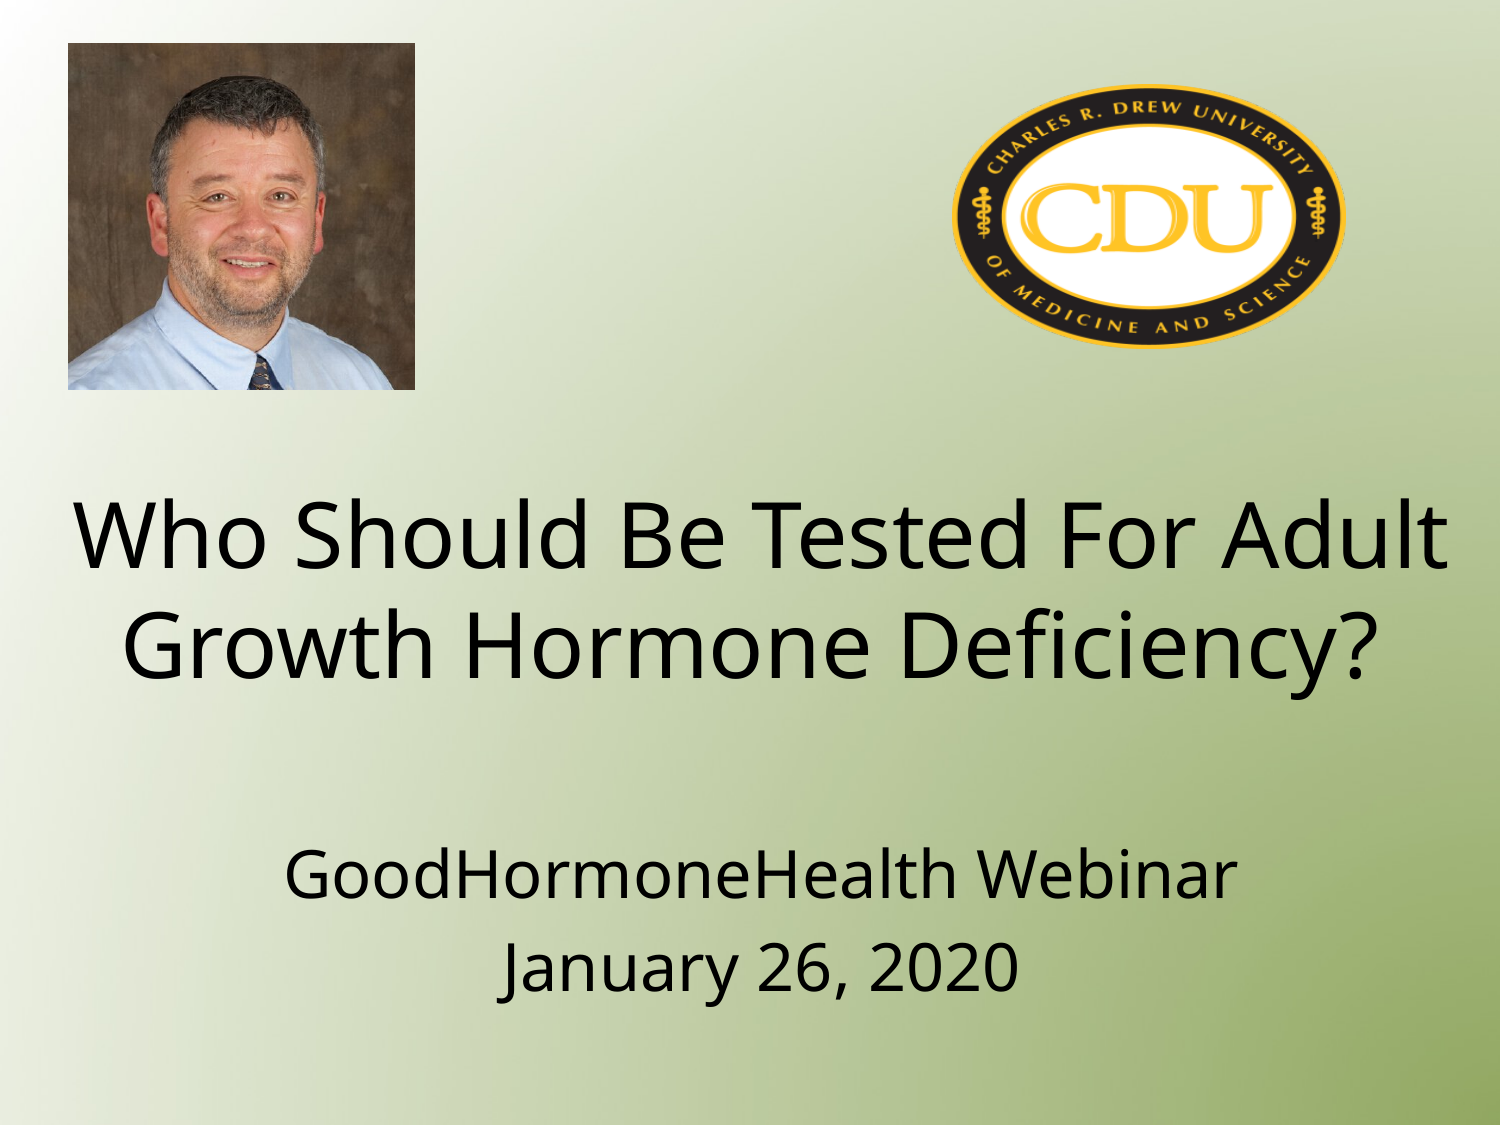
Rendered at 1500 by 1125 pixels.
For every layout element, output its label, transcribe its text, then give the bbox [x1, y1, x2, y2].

picture [0, 0, 1500, 1125]
text_box GoodHormoneHealth Webinar January 26, 2020 [38, 824, 1486, 966]
text_box Who Should Be Tested For Adult Growth Hormone Deficiency? [38, 314, 1486, 824]
